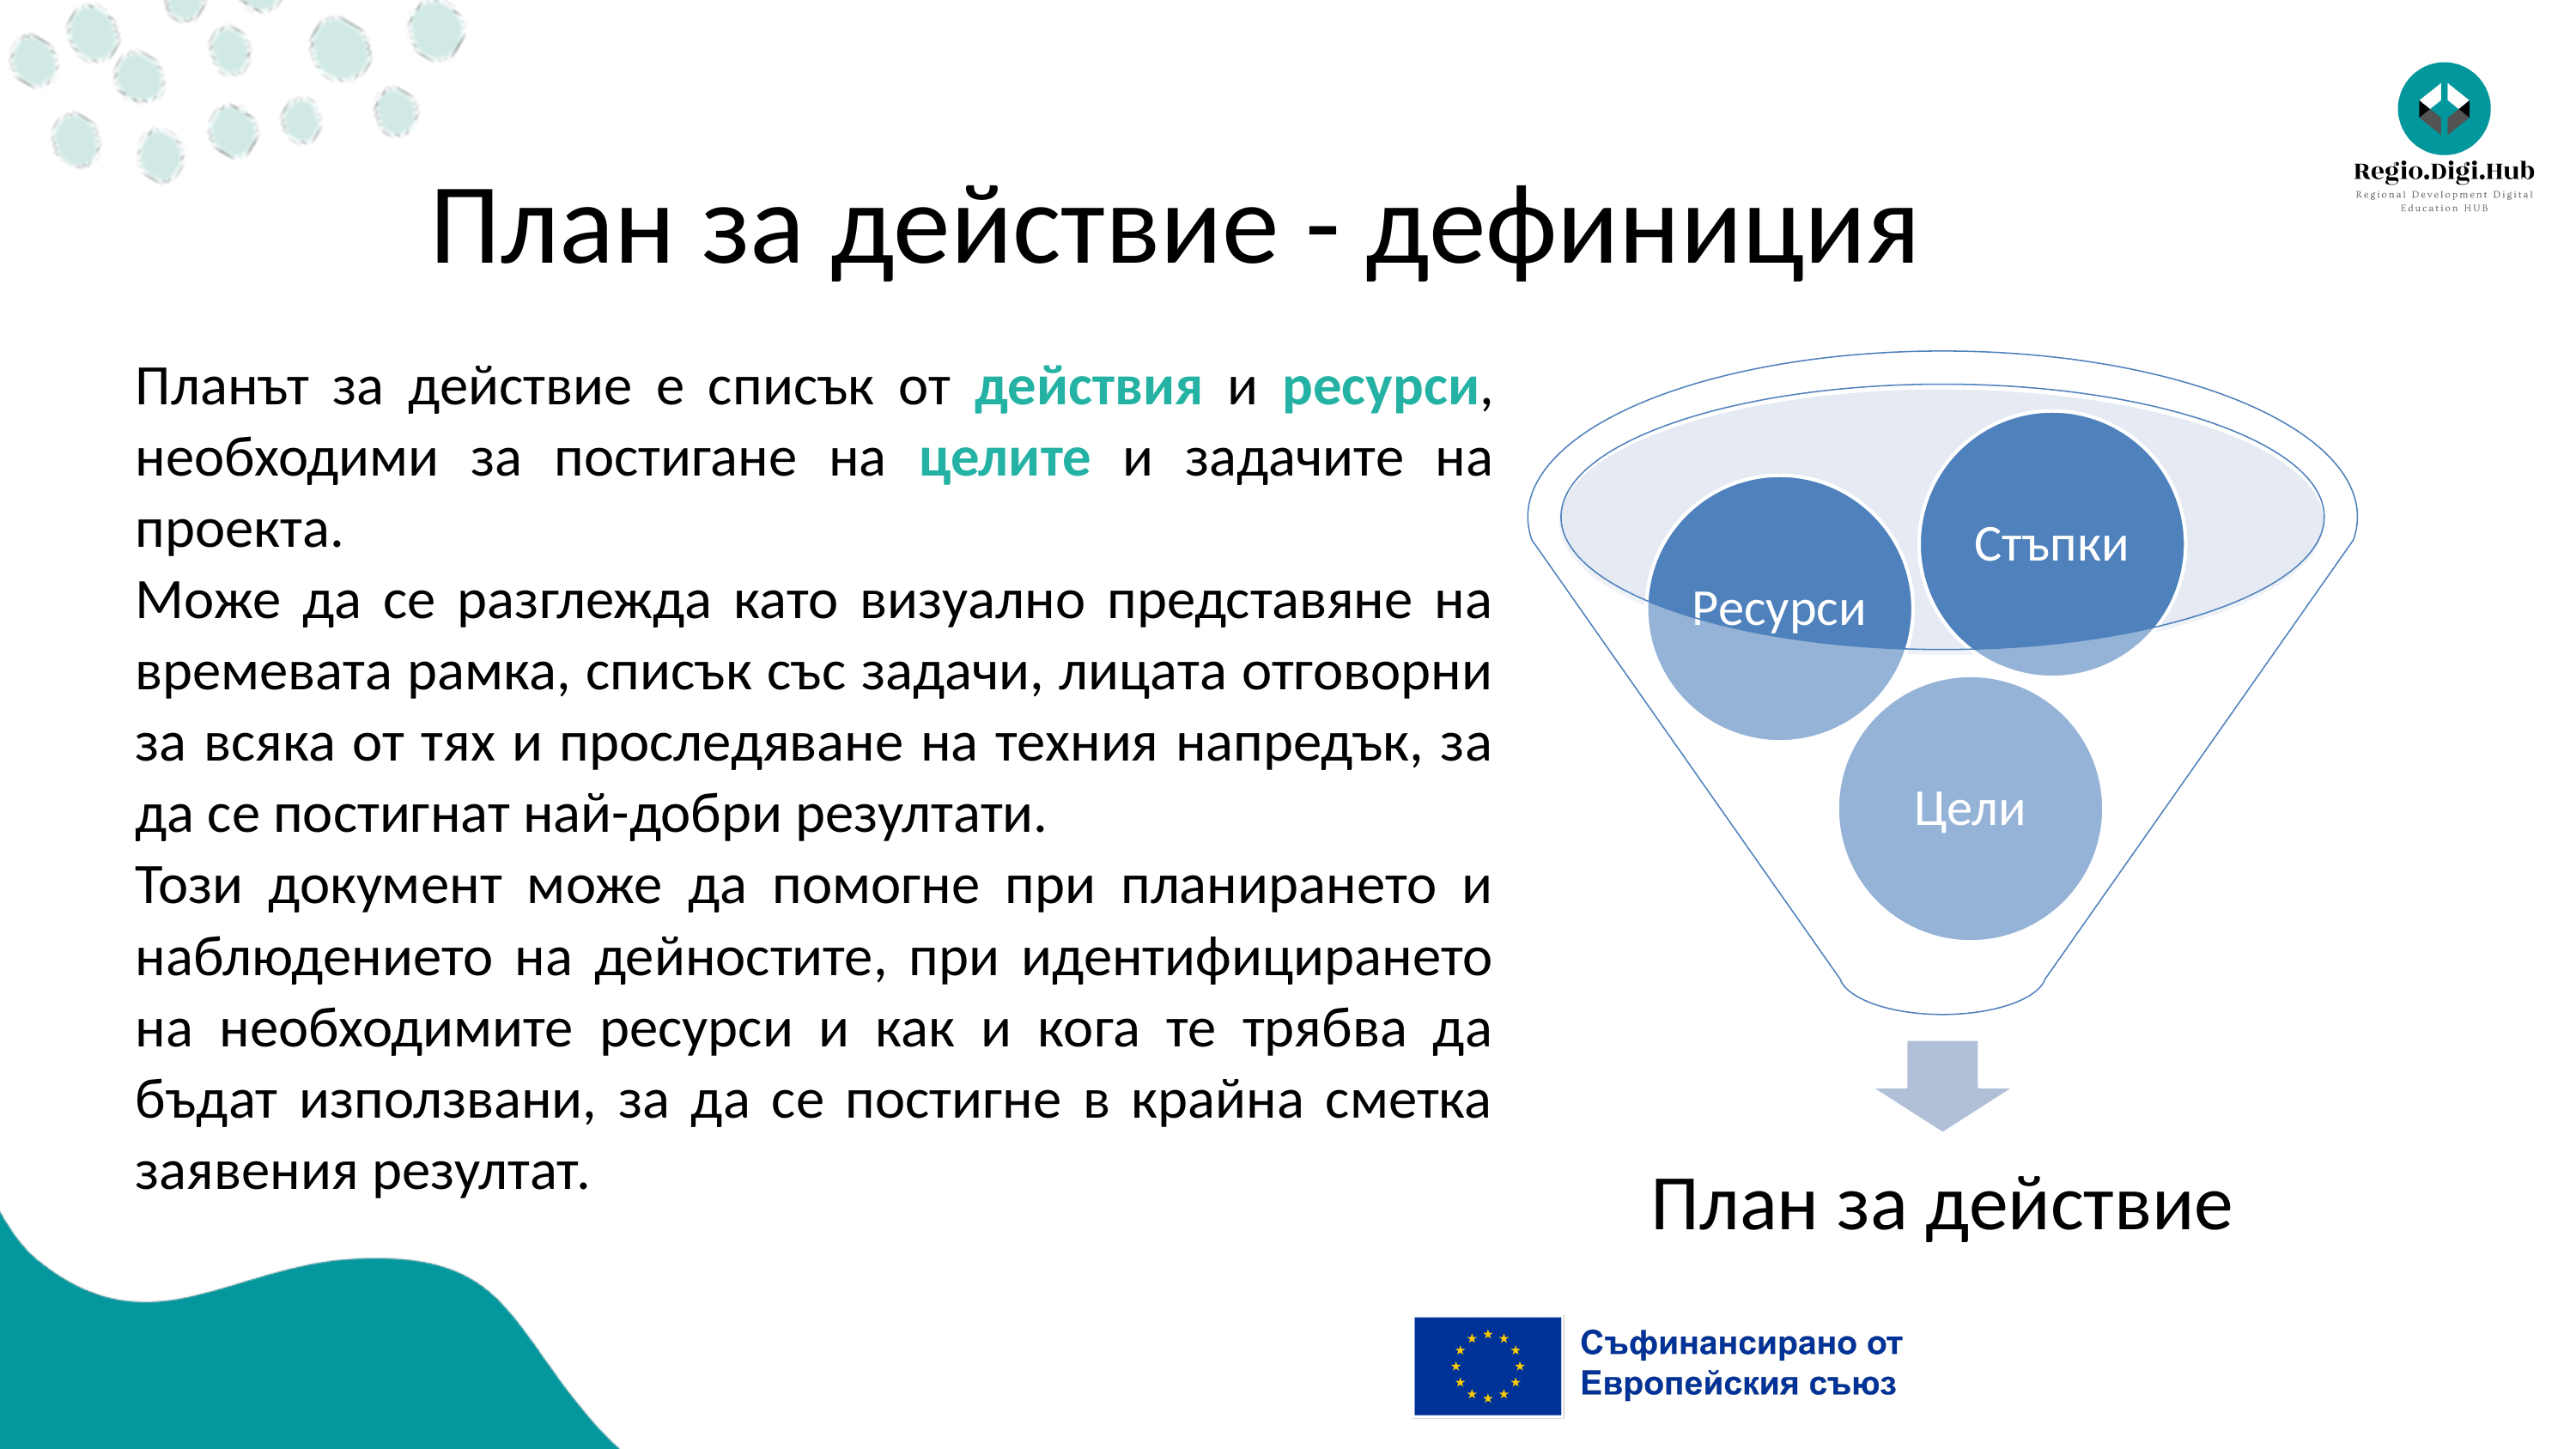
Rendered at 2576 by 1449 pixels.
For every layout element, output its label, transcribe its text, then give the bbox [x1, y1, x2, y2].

text_box План за действие - дефиниция [335, 169, 2018, 287]
picture [2312, 0, 2576, 264]
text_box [1528, 350, 2358, 1294]
picture [0, 1069, 1030, 1449]
picture [1406, 1308, 1923, 1423]
text_box Планът за действие е списък от действия и ресурси, необходими за постигане на целите и задачите на проекта. Може да се разглежда като визуално представяне на времевата рамка, списък със задачи, лицата отговорни за всяка от тях и проследяване на техния напредък, за да се постигнат най-добри резултати. Този документ може да помогне при планирането и наблюдението на дейностите, при идентифицирането на необходимите ресурси и как и кога те трябва да бъдат използвани, за да се постигне в крайна сметка заявения резултат. [135, 344, 1495, 1201]
picture [0, 0, 489, 306]
